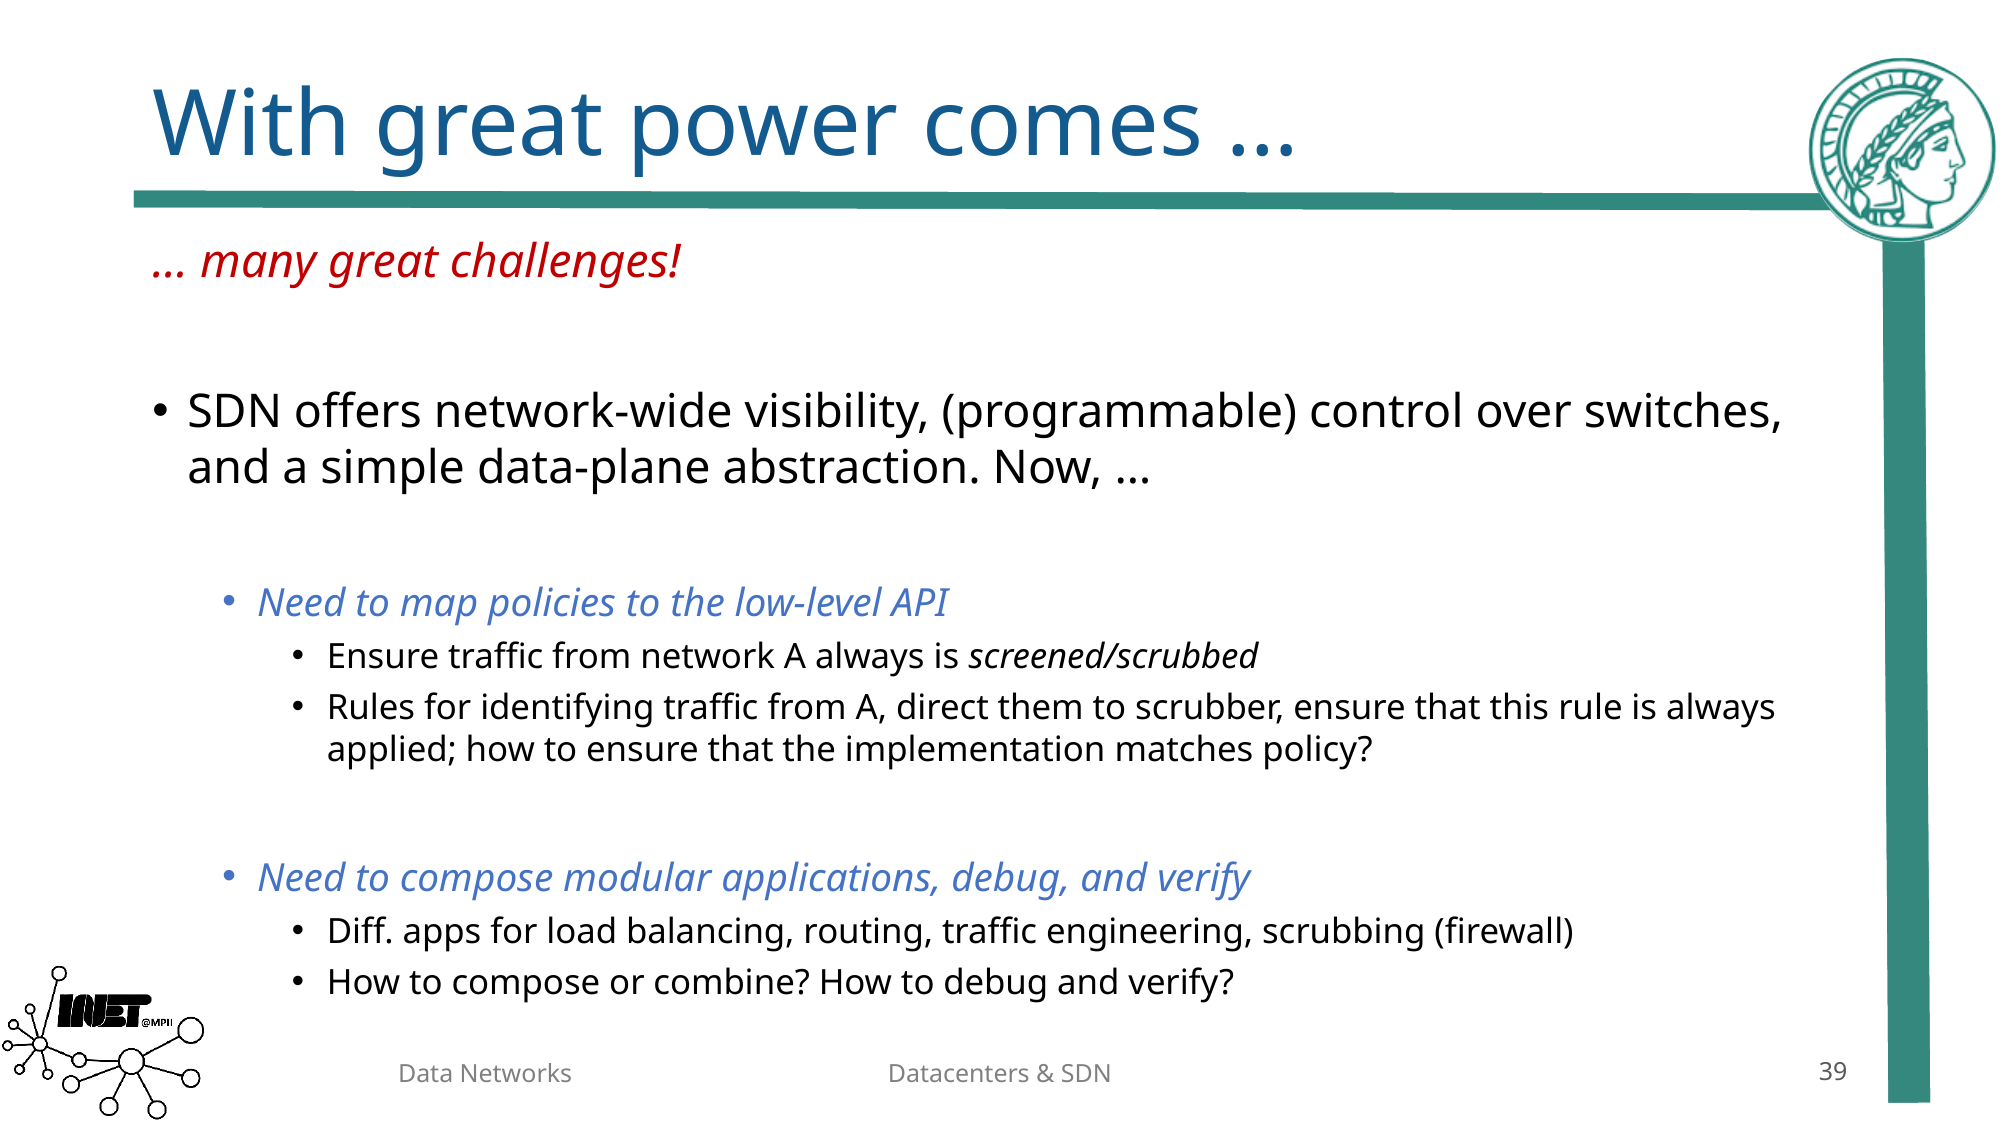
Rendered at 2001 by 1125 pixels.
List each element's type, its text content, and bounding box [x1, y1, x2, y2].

slide_number Data Networks [137, 1042, 588, 1103]
slide_number 39 [1412, 1042, 1863, 1103]
footer Datacenters & SDN [662, 1042, 1338, 1103]
list … many great challenges! SDN offers network-wide visibility, (programmable) control over switches, and a simple data-plane abstraction. Now, … Need to map policies to the low-level API Ensure traffic from network A always is screened/scrubbed Rules for identifying traffic from A, direct them to scrubber, ensure that this rule is always applied; how to ensure that the implementation matches policy? Need to compose modular applications, debug, and verify Diff. apps for load balancing, routing, traffic engineering, scrubbing (firewall) How to compose or combine? How to debug and verify? [137, 223, 1863, 1012]
picture [1817, 57, 1997, 243]
picture [1, 964, 204, 1120]
title With great power comes … [137, 59, 1863, 191]
